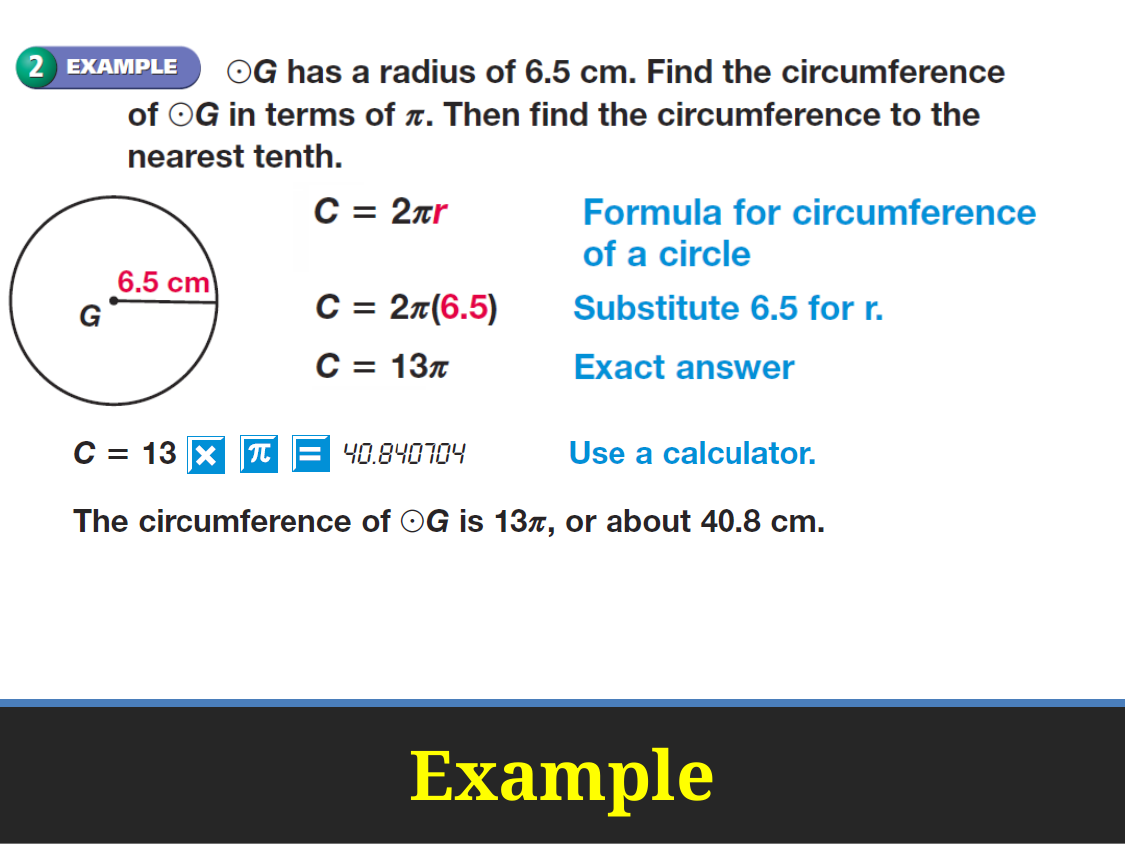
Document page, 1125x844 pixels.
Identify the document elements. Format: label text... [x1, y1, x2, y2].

picture [68, 425, 838, 547]
title Example [56, 703, 1069, 844]
picture [2, 34, 1044, 272]
picture [312, 284, 885, 390]
picture [2, 181, 229, 417]
